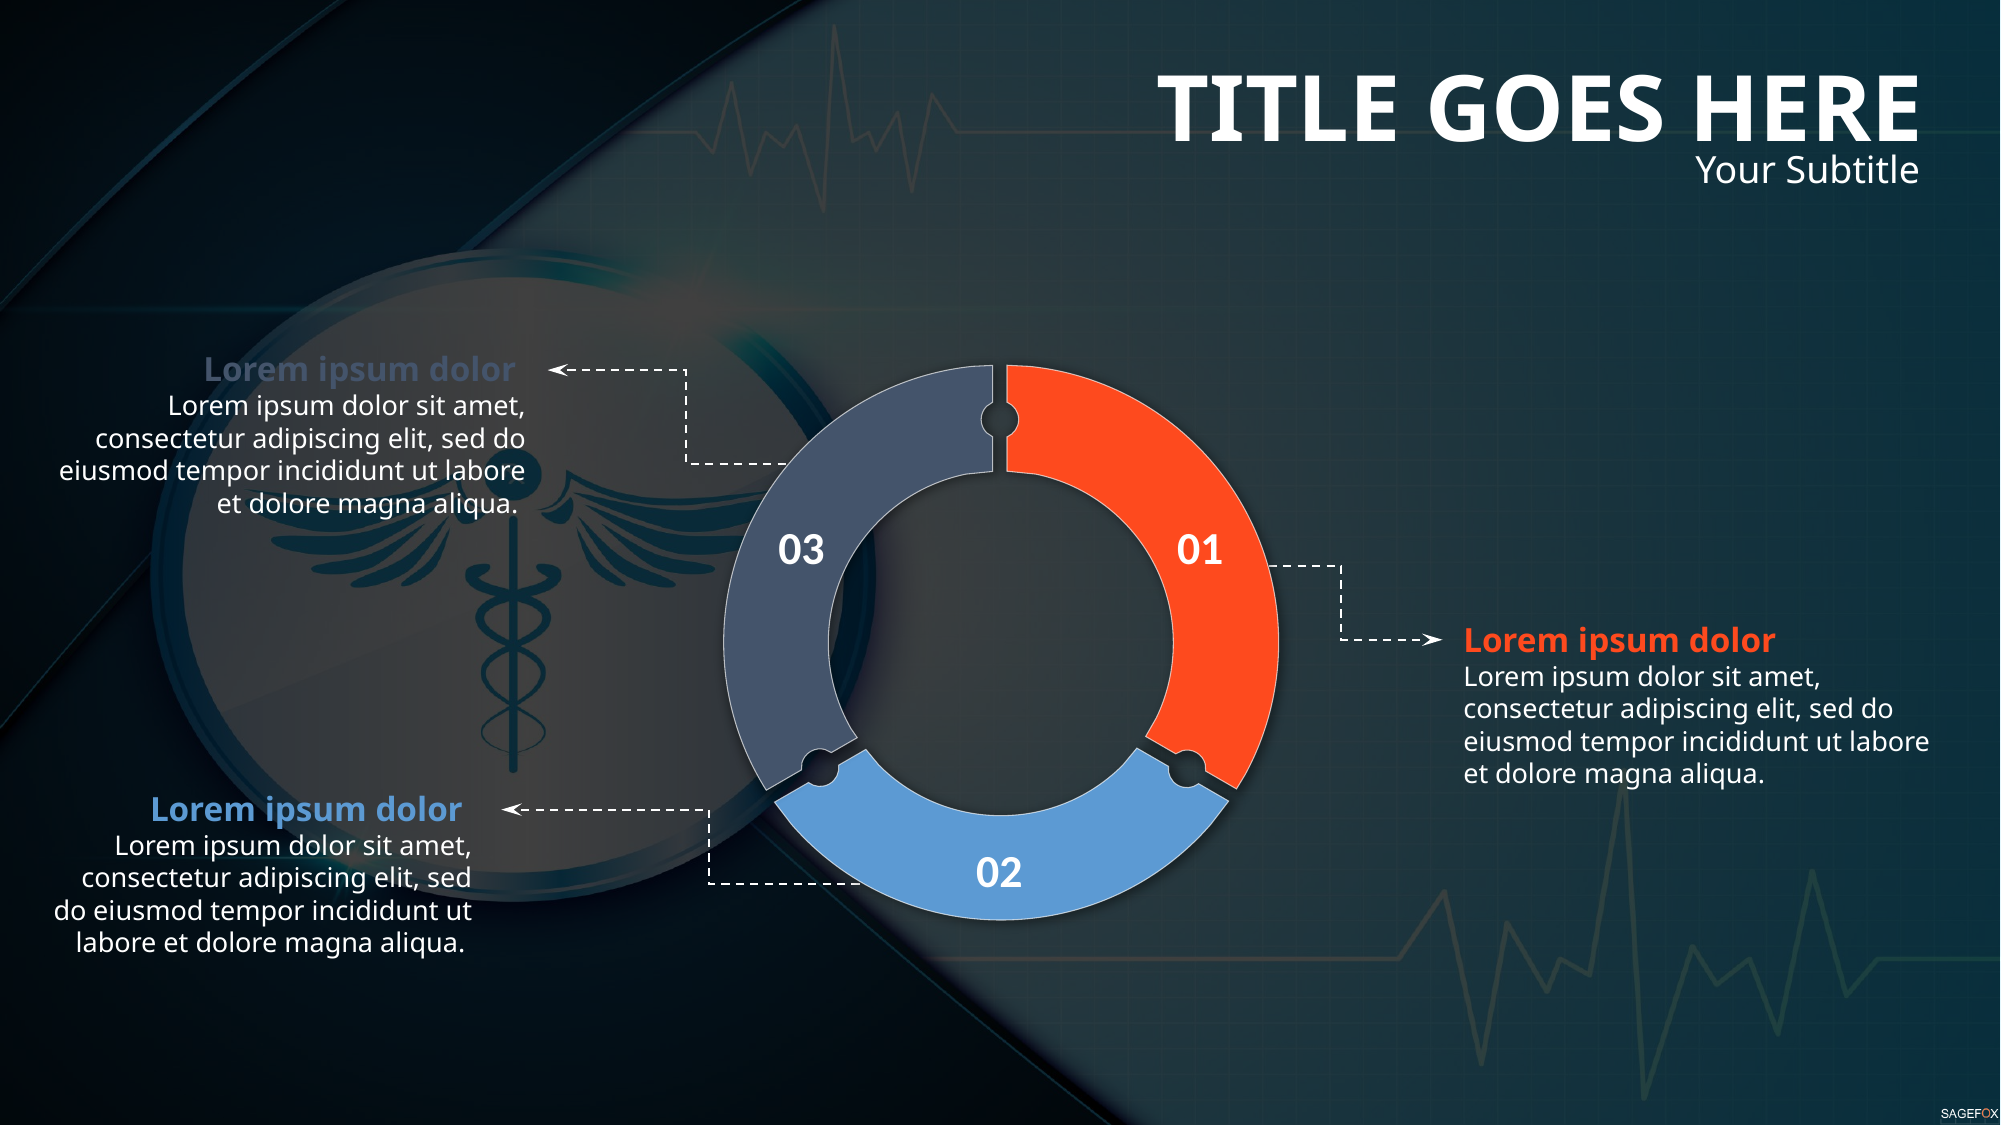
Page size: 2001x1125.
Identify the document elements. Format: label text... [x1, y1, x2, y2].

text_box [547, 370, 723, 464]
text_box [1035, 42, 1939, 199]
text_box Lorem ipsum dolor Lorem ipsum dolor sit amet, consectetur adipiscing elit, sed do eiusmod tempor incididunt ut labore et dolore magna aliqua. [36, 783, 482, 964]
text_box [501, 809, 774, 885]
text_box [774, 748, 1229, 920]
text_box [1279, 565, 1443, 640]
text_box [1006, 365, 1279, 789]
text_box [723, 365, 993, 791]
text_box Lorem ipsum dolor Lorem ipsum dolor sit amet, consectetur adipiscing elit, sed do eiusmod tempor incididunt ut labore et dolore magna aliqua. [38, 343, 536, 524]
picture [0, 0, 2001, 1125]
text_box Lorem ipsum dolor Lorem ipsum dolor sit amet, consectetur adipiscing elit, sed do eiusmod tempor incididunt ut labore et dolore magna aliqua. [1453, 613, 1947, 794]
